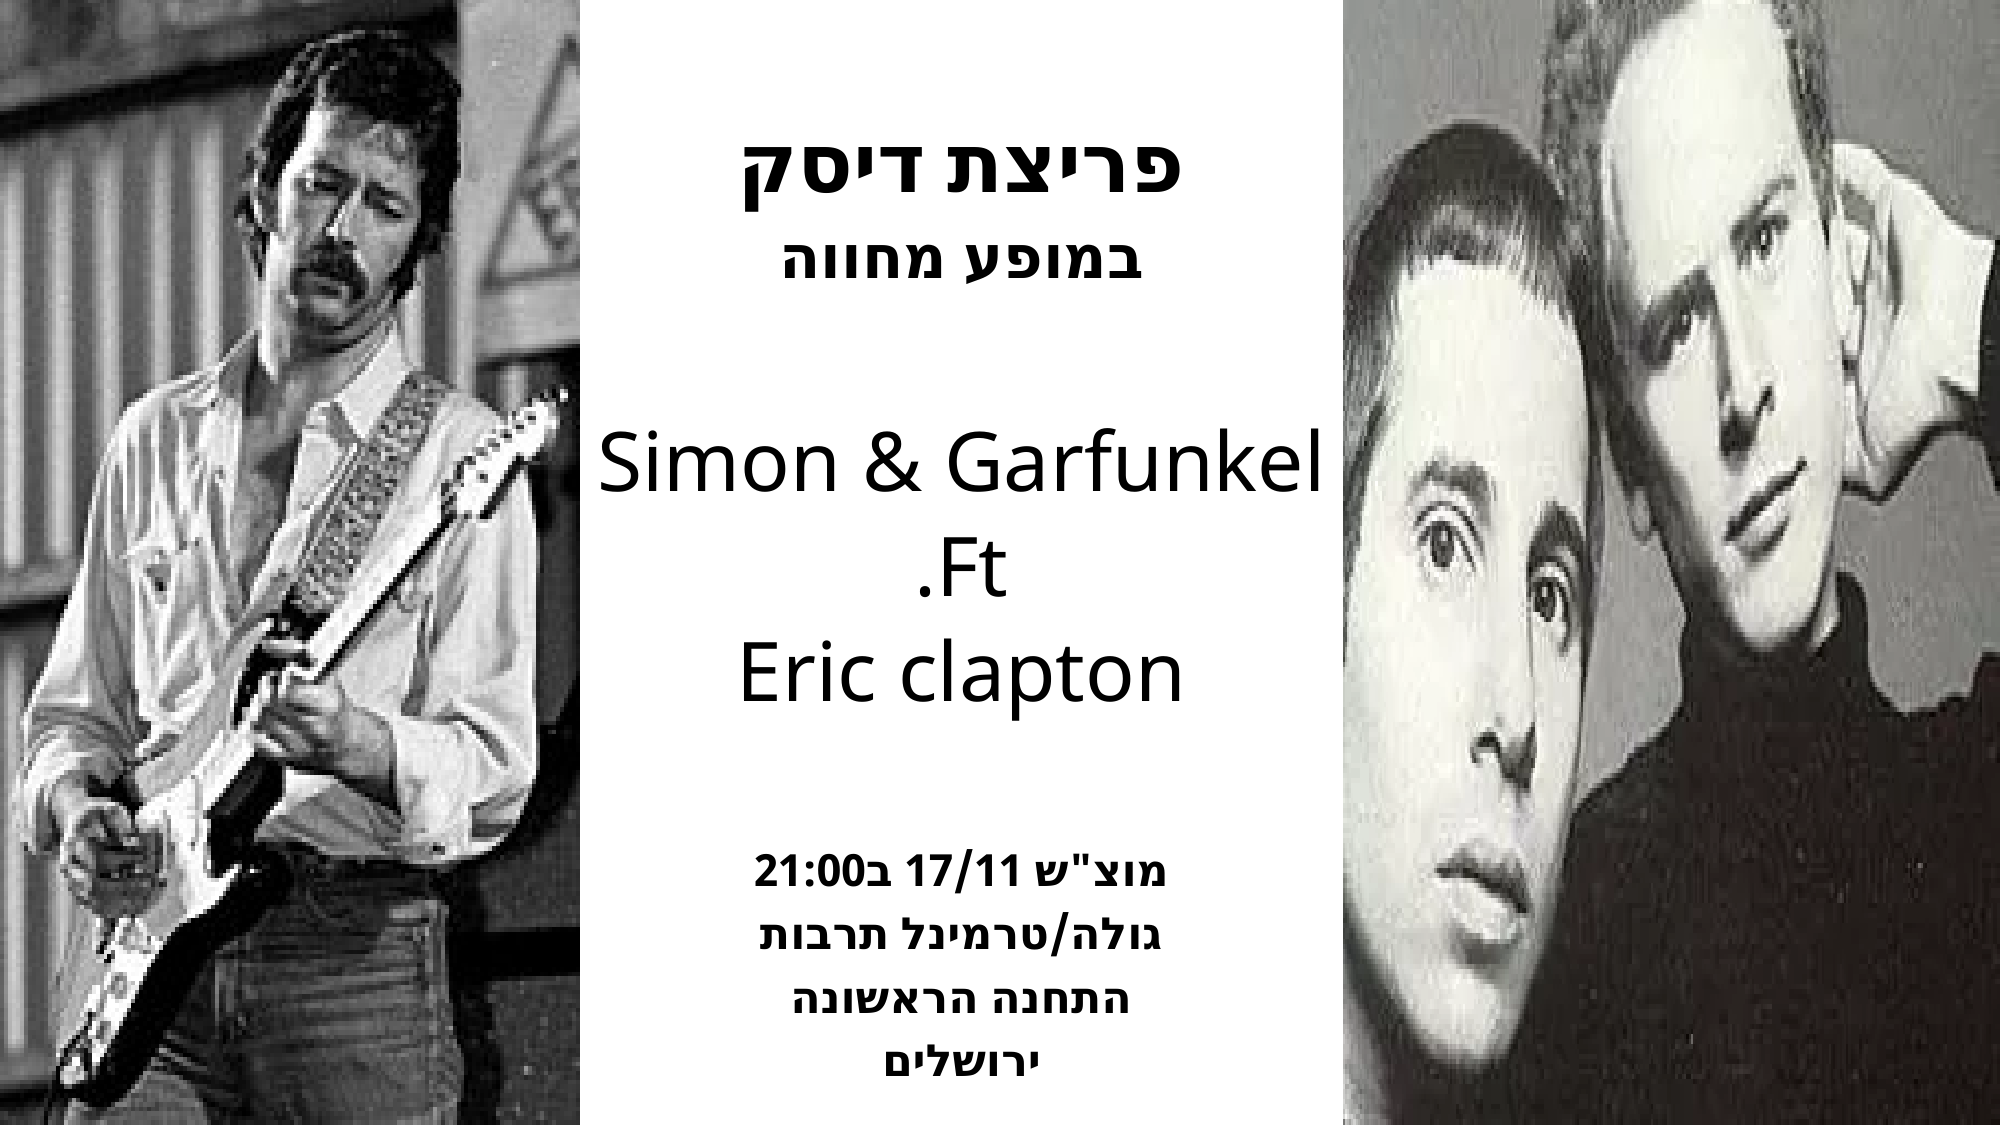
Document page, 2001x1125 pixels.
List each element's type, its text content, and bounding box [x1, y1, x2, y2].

picture [1343, 0, 2000, 1125]
picture [0, 0, 580, 1125]
subtitle פריצת דיסק במופע מחווה Simon & Garfunkel Ft. Eric clapton מוצ"ש 17/11 ב21:00 גולה/טרמינל תרבות התחנה הראשונה ירושלים [580, 0, 1343, 1125]
